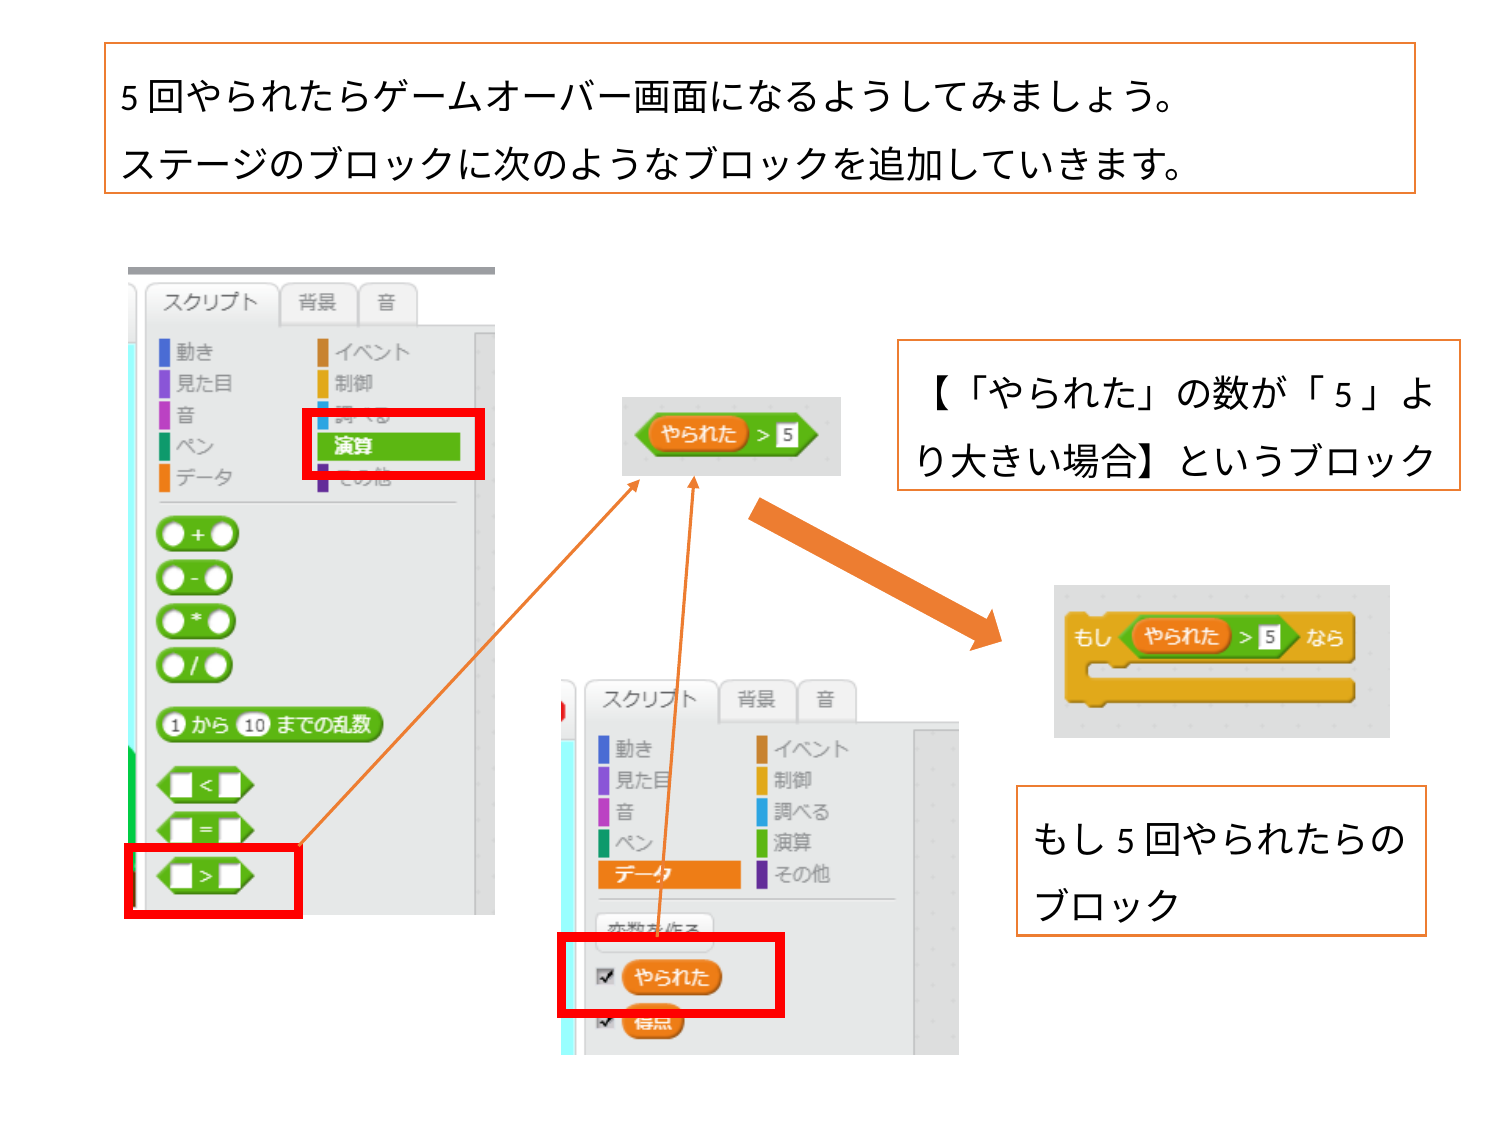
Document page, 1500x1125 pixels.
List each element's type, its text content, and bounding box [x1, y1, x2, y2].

picture [1054, 585, 1391, 738]
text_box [298, 479, 640, 847]
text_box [657, 475, 695, 938]
picture [128, 267, 495, 915]
text_box 5回やられたらゲームオーバー画面になるようしてみましょう。 ステージのブロックに次のようなブロックを追加していきます。 [104, 42, 1416, 194]
picture [561, 678, 959, 1056]
text_box もし5回やられたらのブロック [1016, 785, 1427, 937]
picture [622, 397, 841, 476]
text_box 【「やられた」の数が「5」より大きい場合】というブロック [897, 339, 1461, 491]
text_box [743, 492, 1007, 657]
